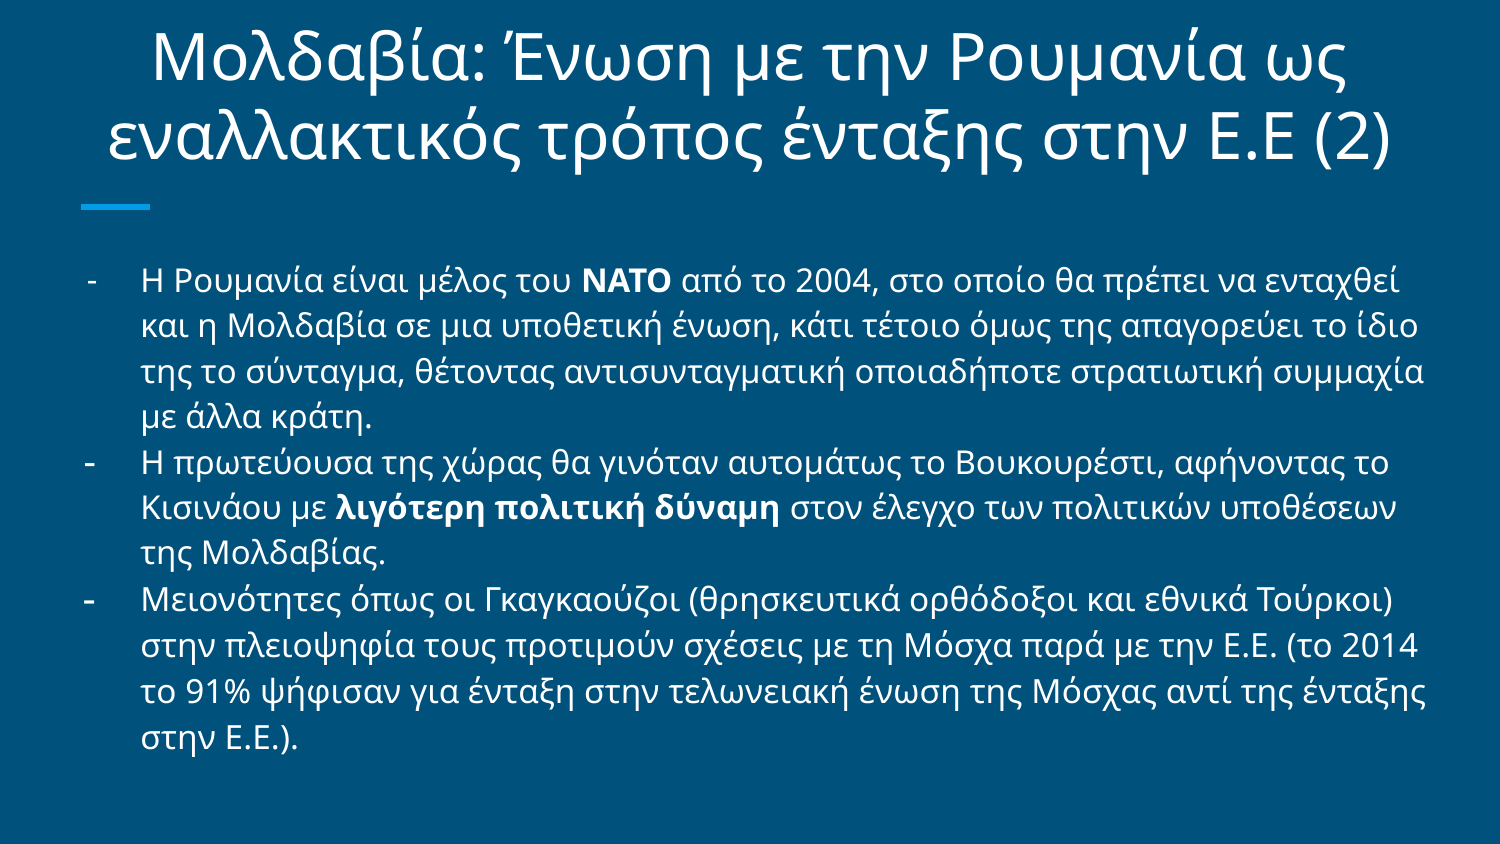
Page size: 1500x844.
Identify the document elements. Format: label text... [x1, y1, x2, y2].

title Μολδαβία: Ένωση με την Ρουμανία ως εναλλακτικός τρόπος ένταξης στην Ε.Ε (2) [51, 0, 1449, 238]
list Η Ρουμανία είναι μέλος του ΝΑΤΟ από το 2004, στο οποίο θα πρέπει να ενταχθεί και η Μολδαβία σε μια υποθετική ένωση, κάτι τέτοιο όμως της απαγορεύει το ίδιο της το σύνταγμα, θέτοντας αντισυνταγματική οποιαδήποτε στρατιωτική συμμαχία με άλλα κράτη. Η πρωτεύουσα της χώρας θα γινόταν αυτομάτως το Βουκουρέστι, αφήνοντας το Κισινάου με λιγότερη πολιτική δύναμη στον έλεγχο των πολιτικών υποθέσεων της Μολδαβίας. Μειονότητες όπως οι Γκαγκαούζοι (θρησκευτικά ορθόδοξοι και εθνικά Τούρκοι) στην πλειοψηφία τους προτιμούν σχέσεις με τη Μόσχα παρά με την Ε.Ε. (το 2014 το 91% ψήφισαν για ένταξη στην τελωνειακή ένωση της Μόσχας αντί της ένταξης στην Ε.Ε.). [51, 238, 1449, 825]
